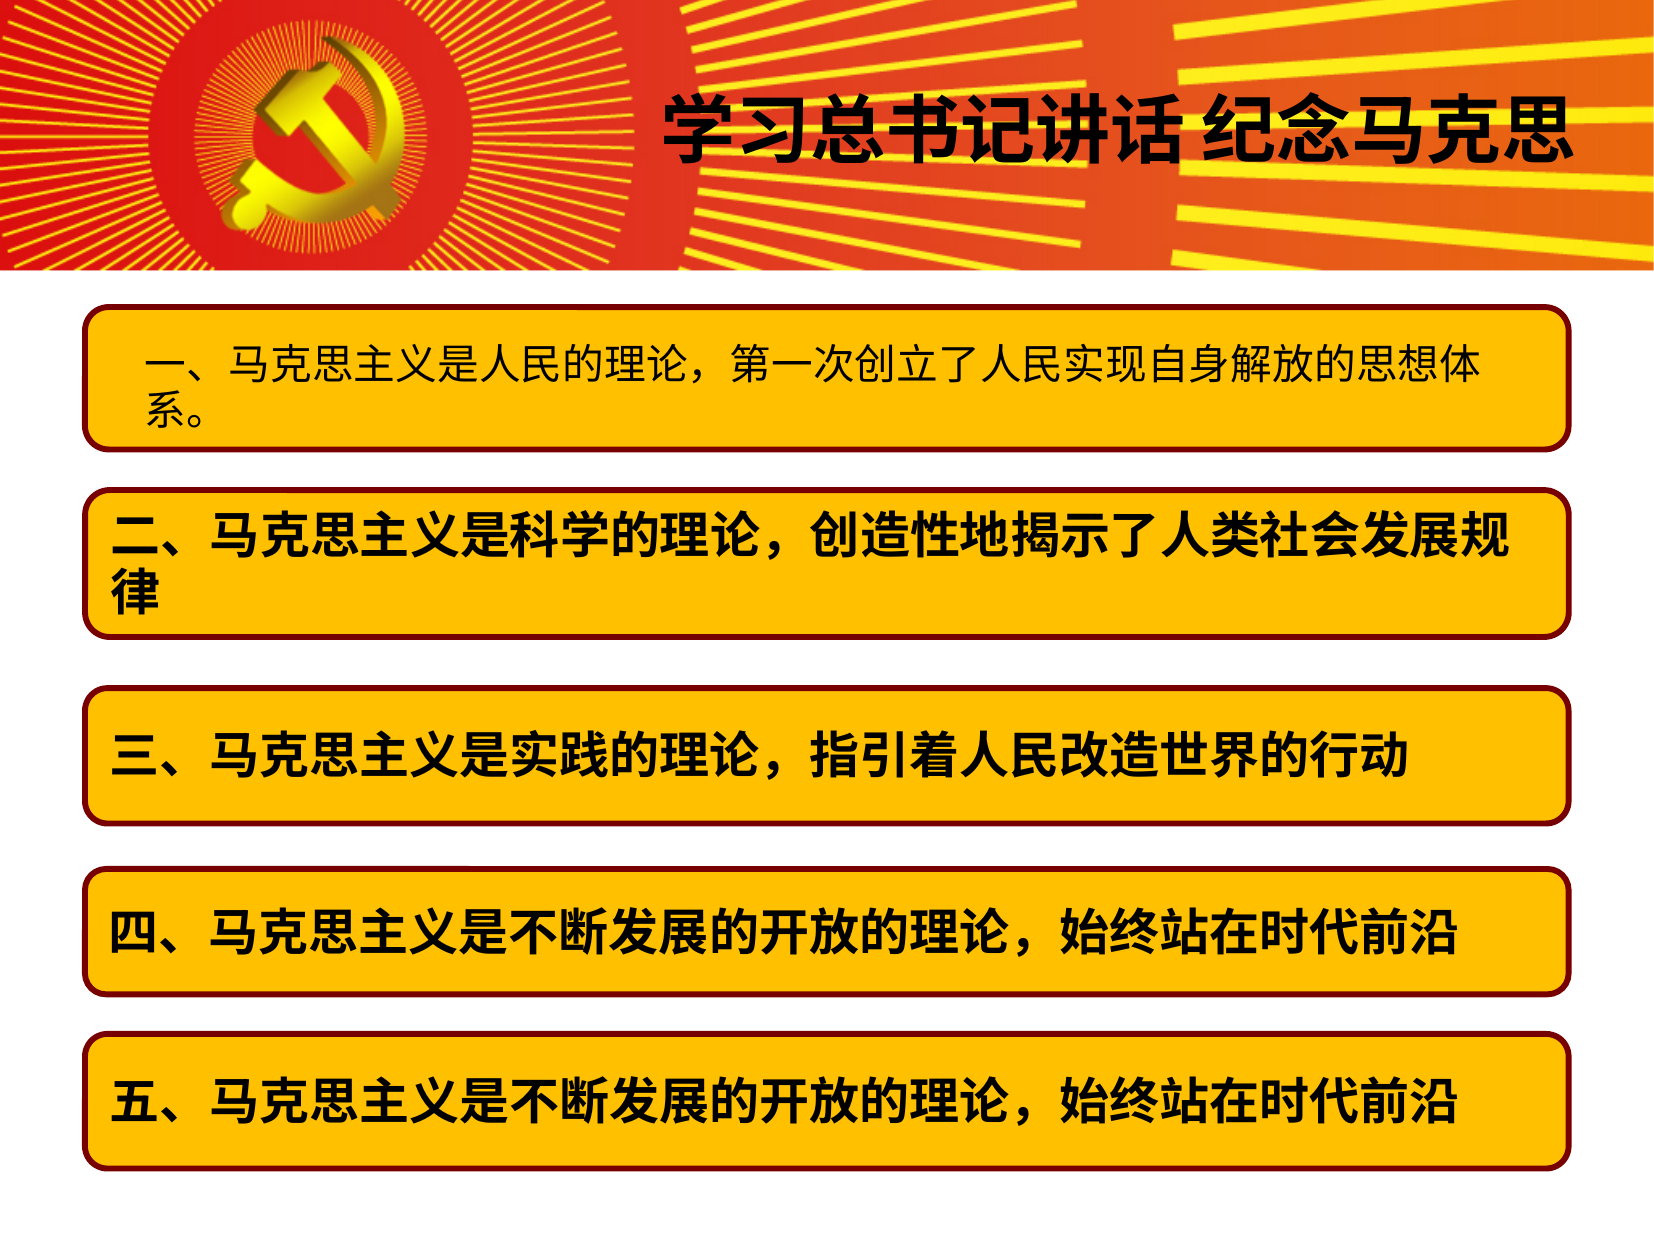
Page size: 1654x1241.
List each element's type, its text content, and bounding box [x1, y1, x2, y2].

text_box 学习总书记讲话 纪念马克思 [577, 81, 1592, 182]
text_box 四、马克思主义是不断发展的开放的理论，始终站在时代前沿 [84, 868, 1569, 995]
text_box 二、马克思主义是科学的理论，创造性地揭示了人类社会发展规律 [85, 490, 1569, 637]
text_box 一、马克思主义是人民的理论，第一次创立了人民实现自身解放的思想体系。 [130, 334, 1524, 443]
picture [0, 0, 1654, 1241]
text_box [84, 307, 1569, 450]
text_box 五、马克思主义是不断发展的开放的理论，始终站在时代前沿 [84, 1033, 1569, 1169]
text_box 三、马克思主义是实践的理论，指引着人民改造世界的行动 [84, 688, 1569, 824]
